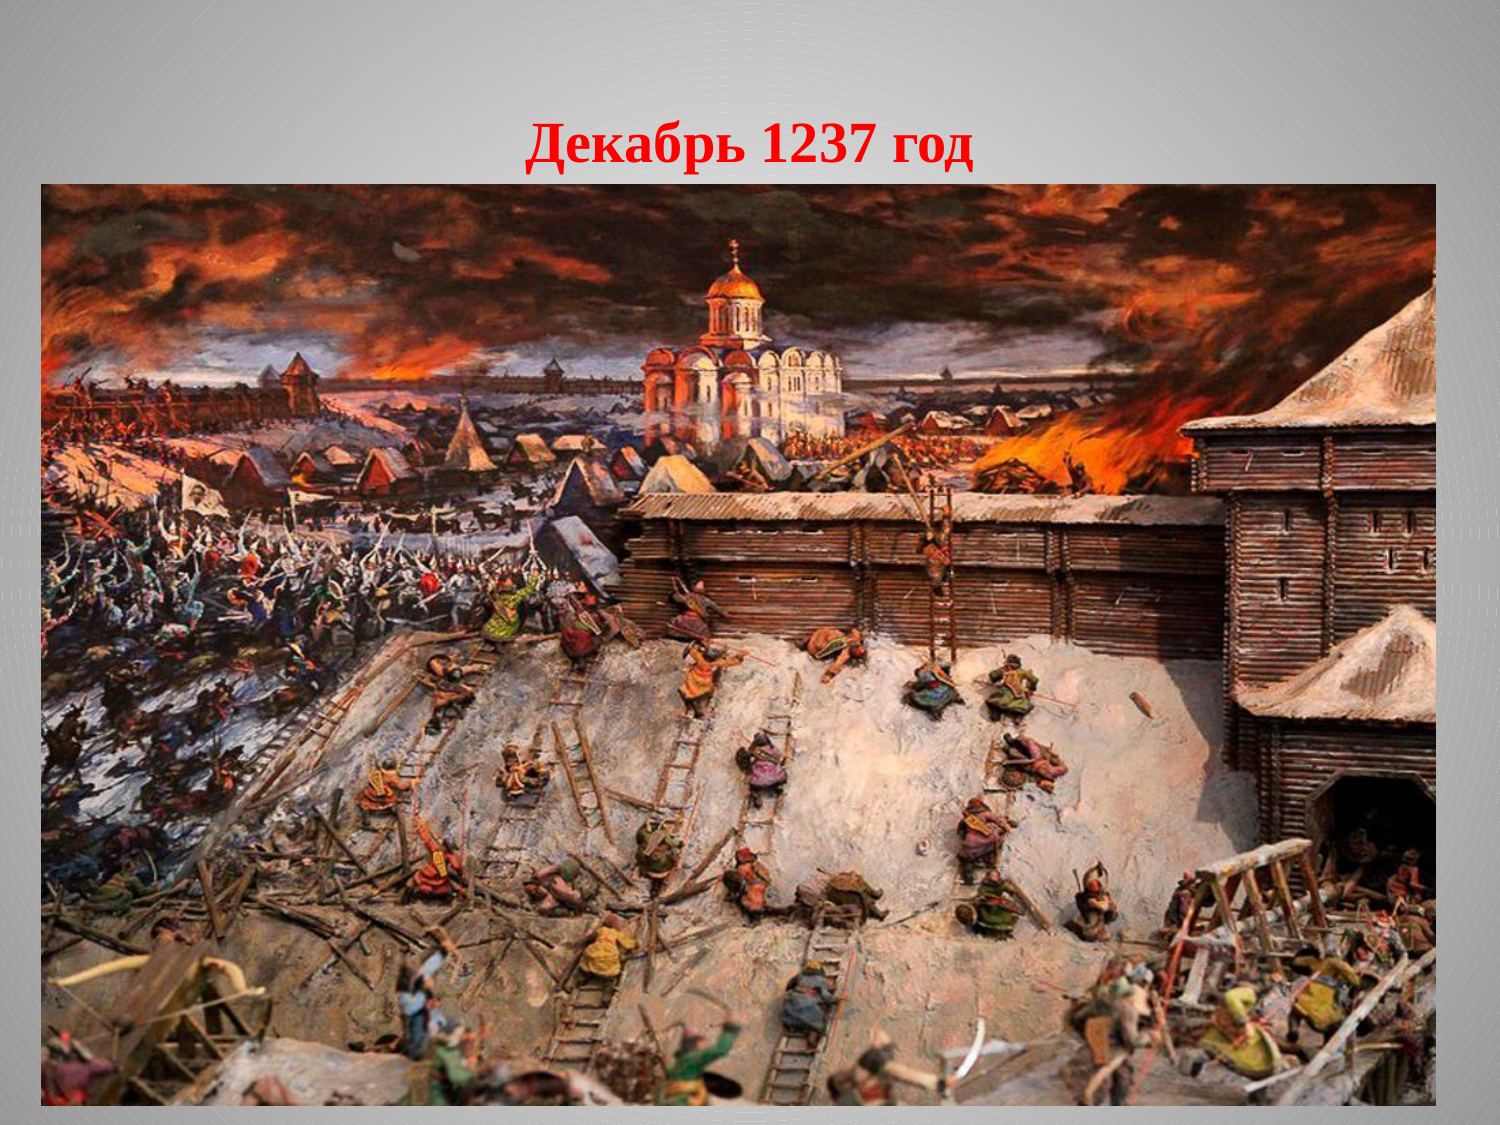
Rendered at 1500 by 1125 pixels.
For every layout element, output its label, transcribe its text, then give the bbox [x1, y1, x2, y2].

picture [40, 184, 1436, 1107]
text_box Декабрь 1237 год [75, 45, 1425, 182]
